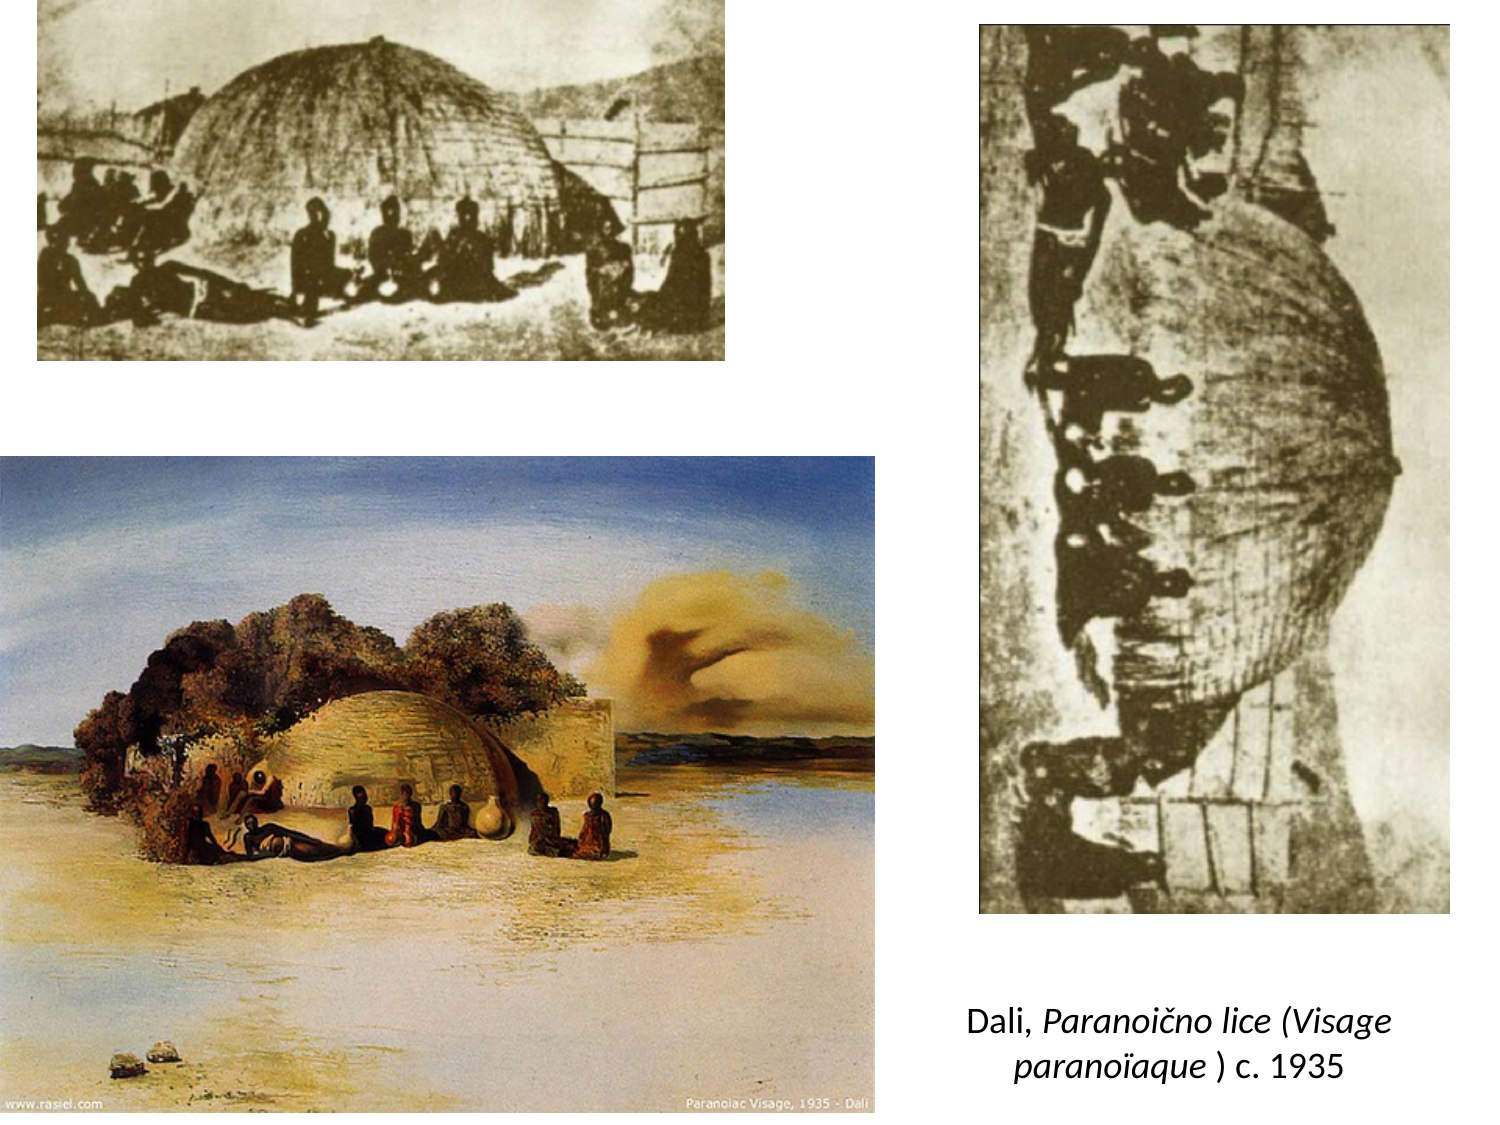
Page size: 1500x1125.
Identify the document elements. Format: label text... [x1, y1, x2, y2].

picture [0, 455, 876, 1113]
text_box Dali, Paranoično lice (Visage paranoïaque ) c. 1935 [899, 988, 1474, 1093]
picture [37, 0, 726, 362]
picture [979, 24, 1451, 915]
